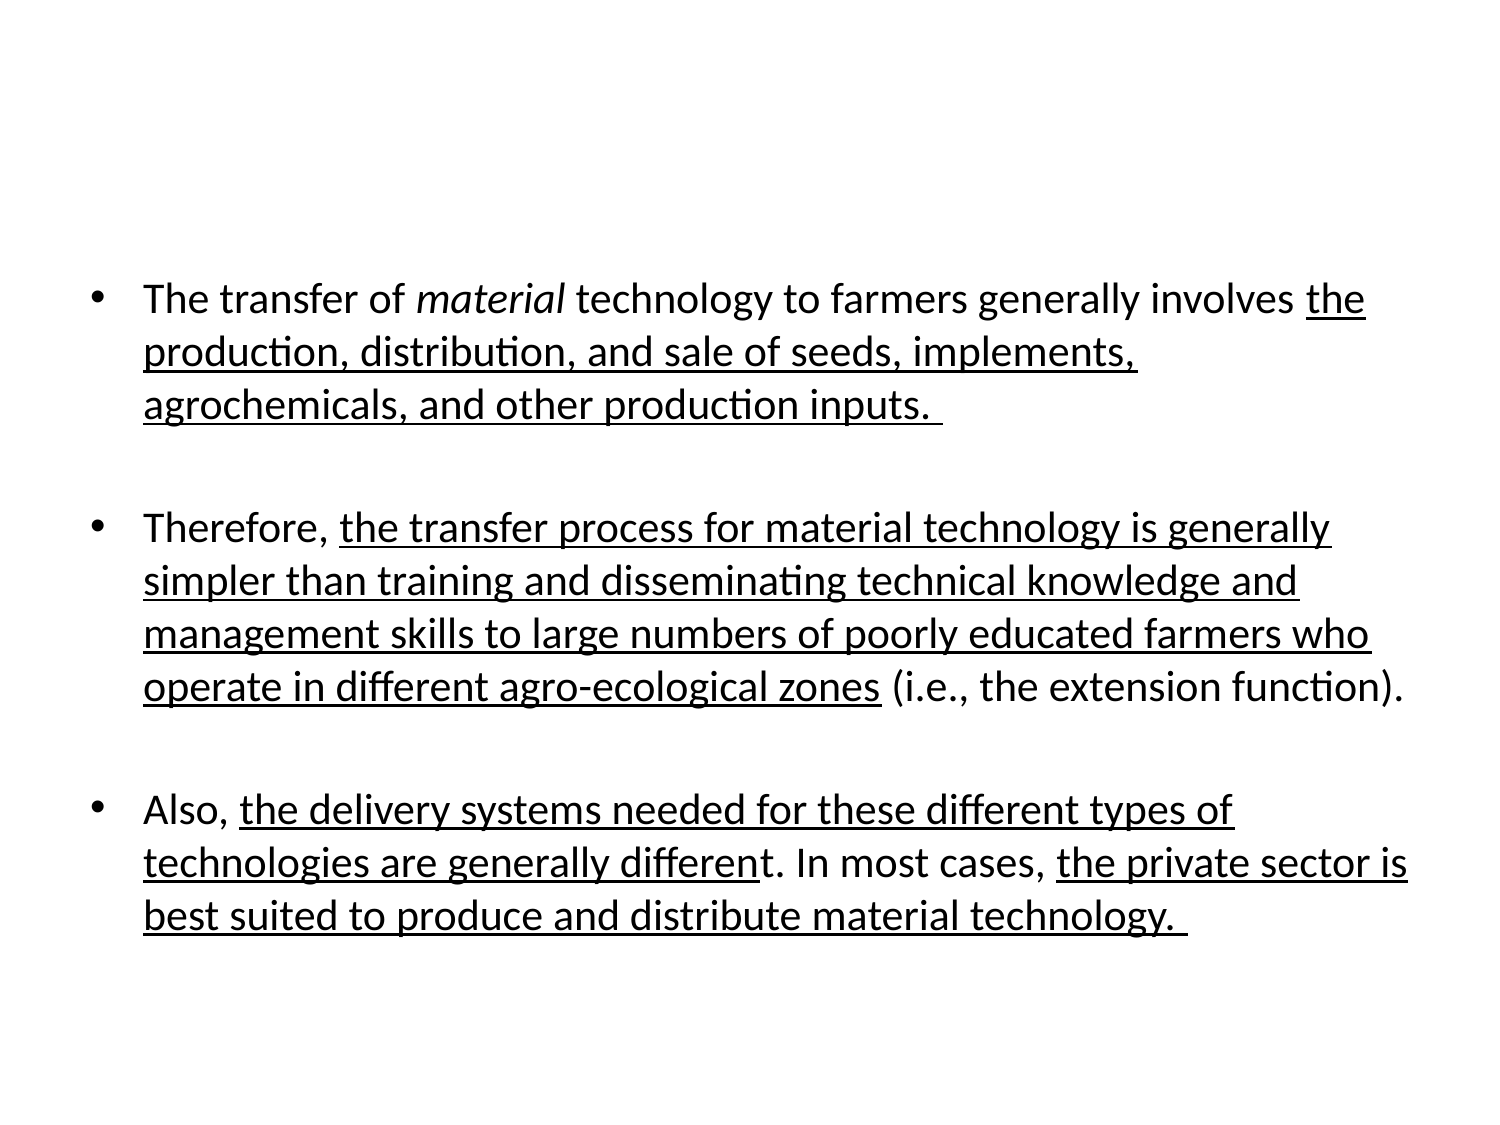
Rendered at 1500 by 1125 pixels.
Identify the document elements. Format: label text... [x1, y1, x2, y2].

list The transfer of material technology to farmers generally involves the production, distribution, and sale of seeds, implements, agrochemicals, and other production inputs. Therefore, the transfer process for material technology is generally simpler than training and disseminating technical knowledge and management skills to large numbers of poorly educated farmers who operate in different agro-ecological zones (i.e., the extension function). Also, the delivery systems needed for these different types of technologies are generally different. In most cases, the private sector is best suited to produce and distribute material technology. [75, 262, 1425, 1005]
